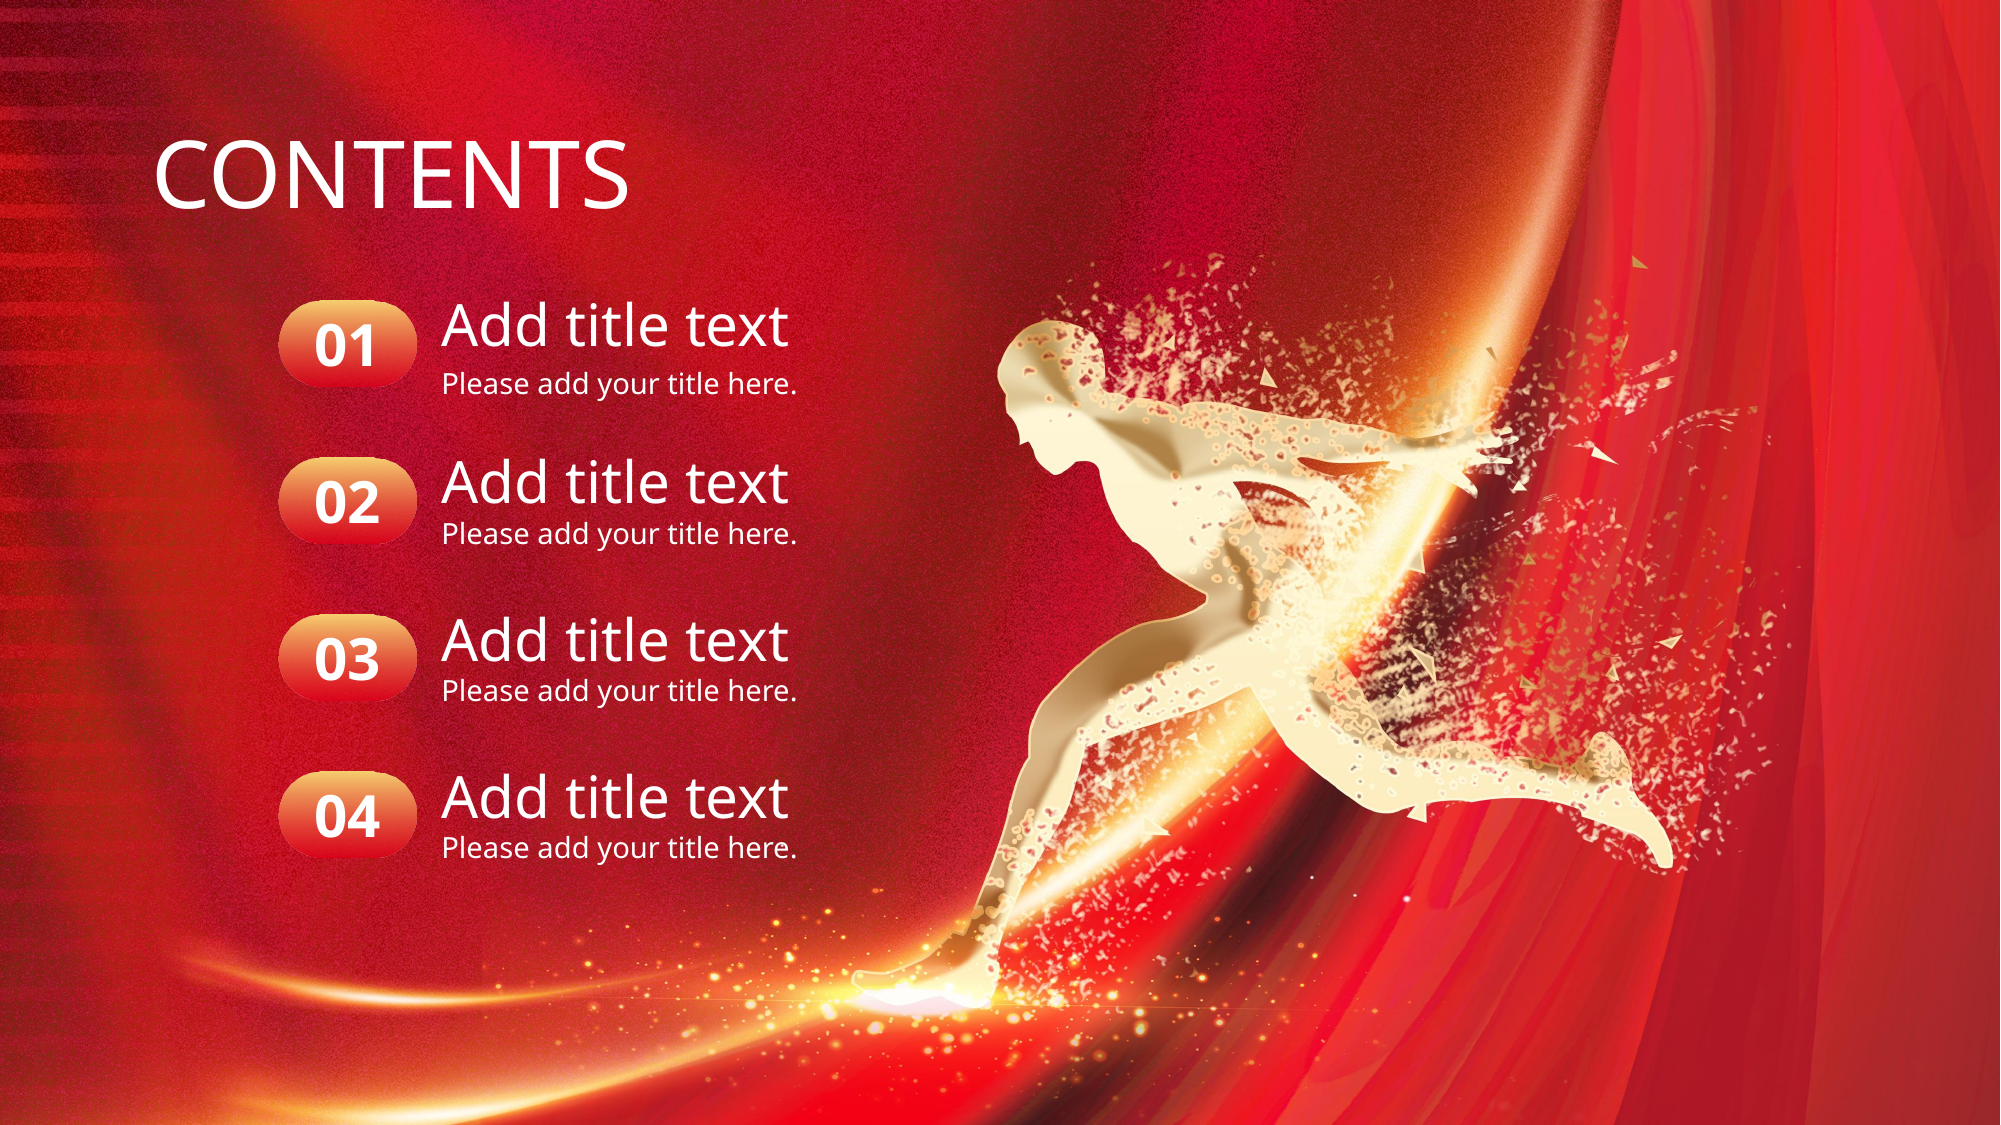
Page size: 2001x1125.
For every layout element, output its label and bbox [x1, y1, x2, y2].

text_box [278, 280, 921, 409]
text_box [278, 595, 921, 720]
text_box [278, 752, 921, 877]
text_box [278, 438, 921, 563]
picture [0, 0, 2000, 1125]
